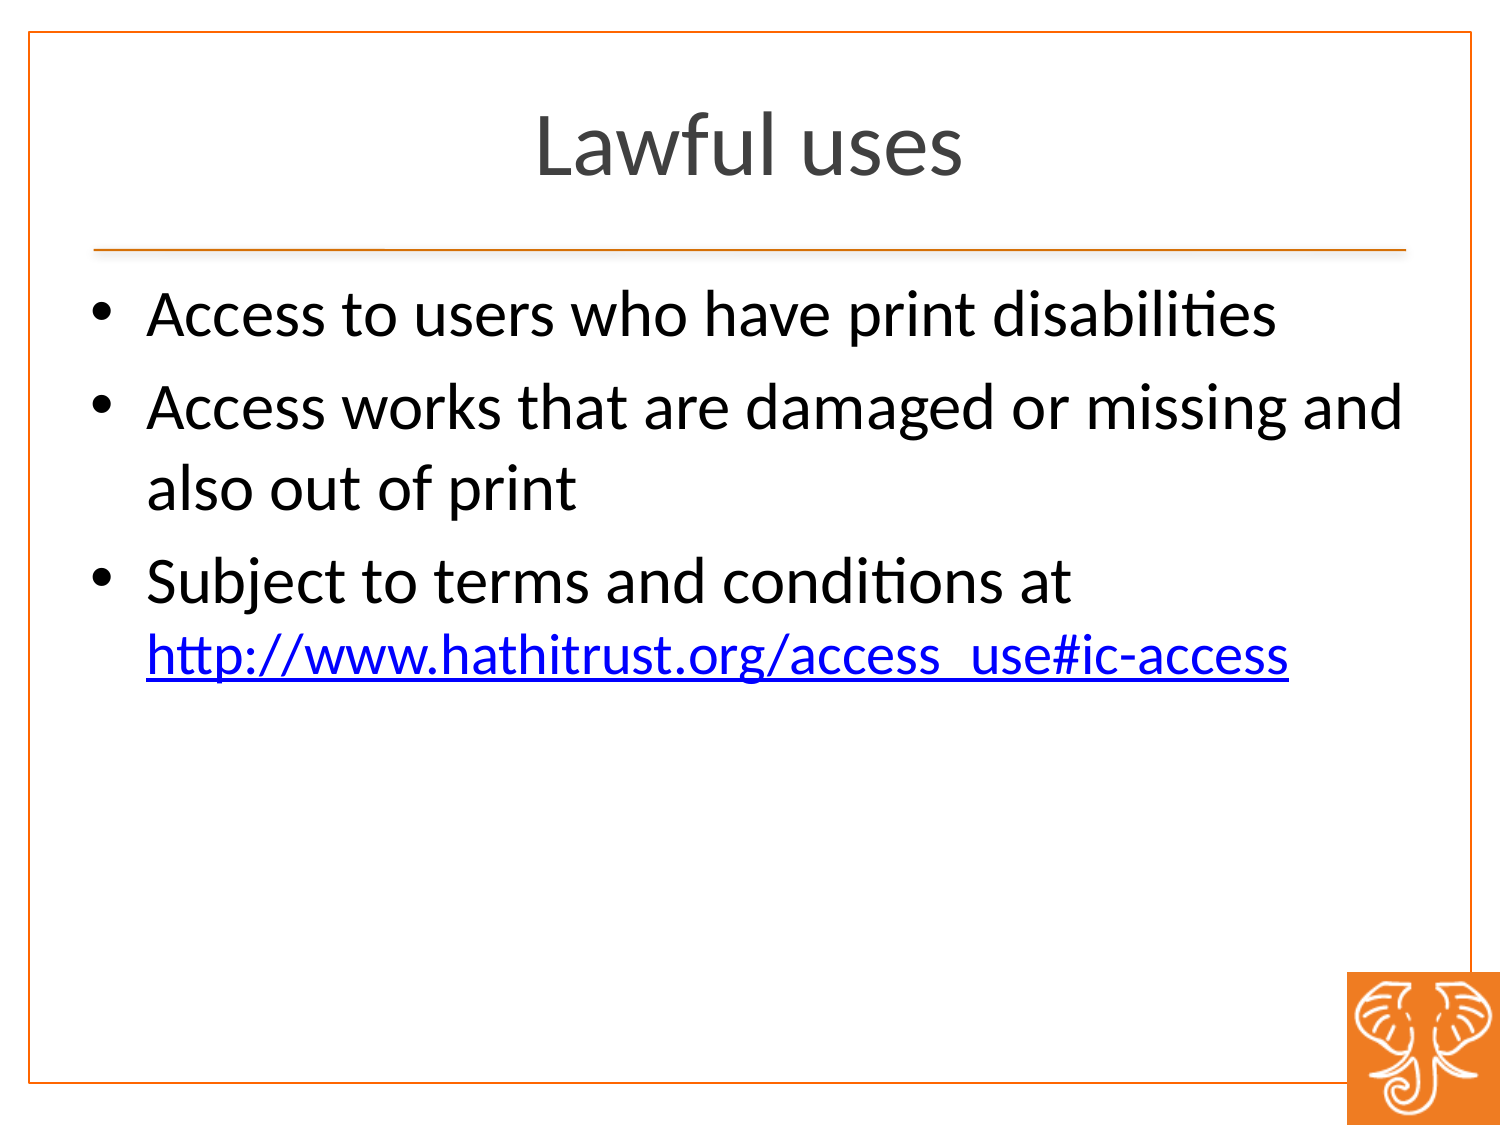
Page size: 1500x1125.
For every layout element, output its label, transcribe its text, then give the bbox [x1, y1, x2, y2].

list Access to users who have print disabilities Access works that are damaged or missing and also out of print Subject to terms and conditions at http://www.hathitrust.org/access_use#ic-access [75, 262, 1425, 1066]
title Lawful uses [75, 45, 1425, 233]
picture [1347, 972, 1500, 1125]
